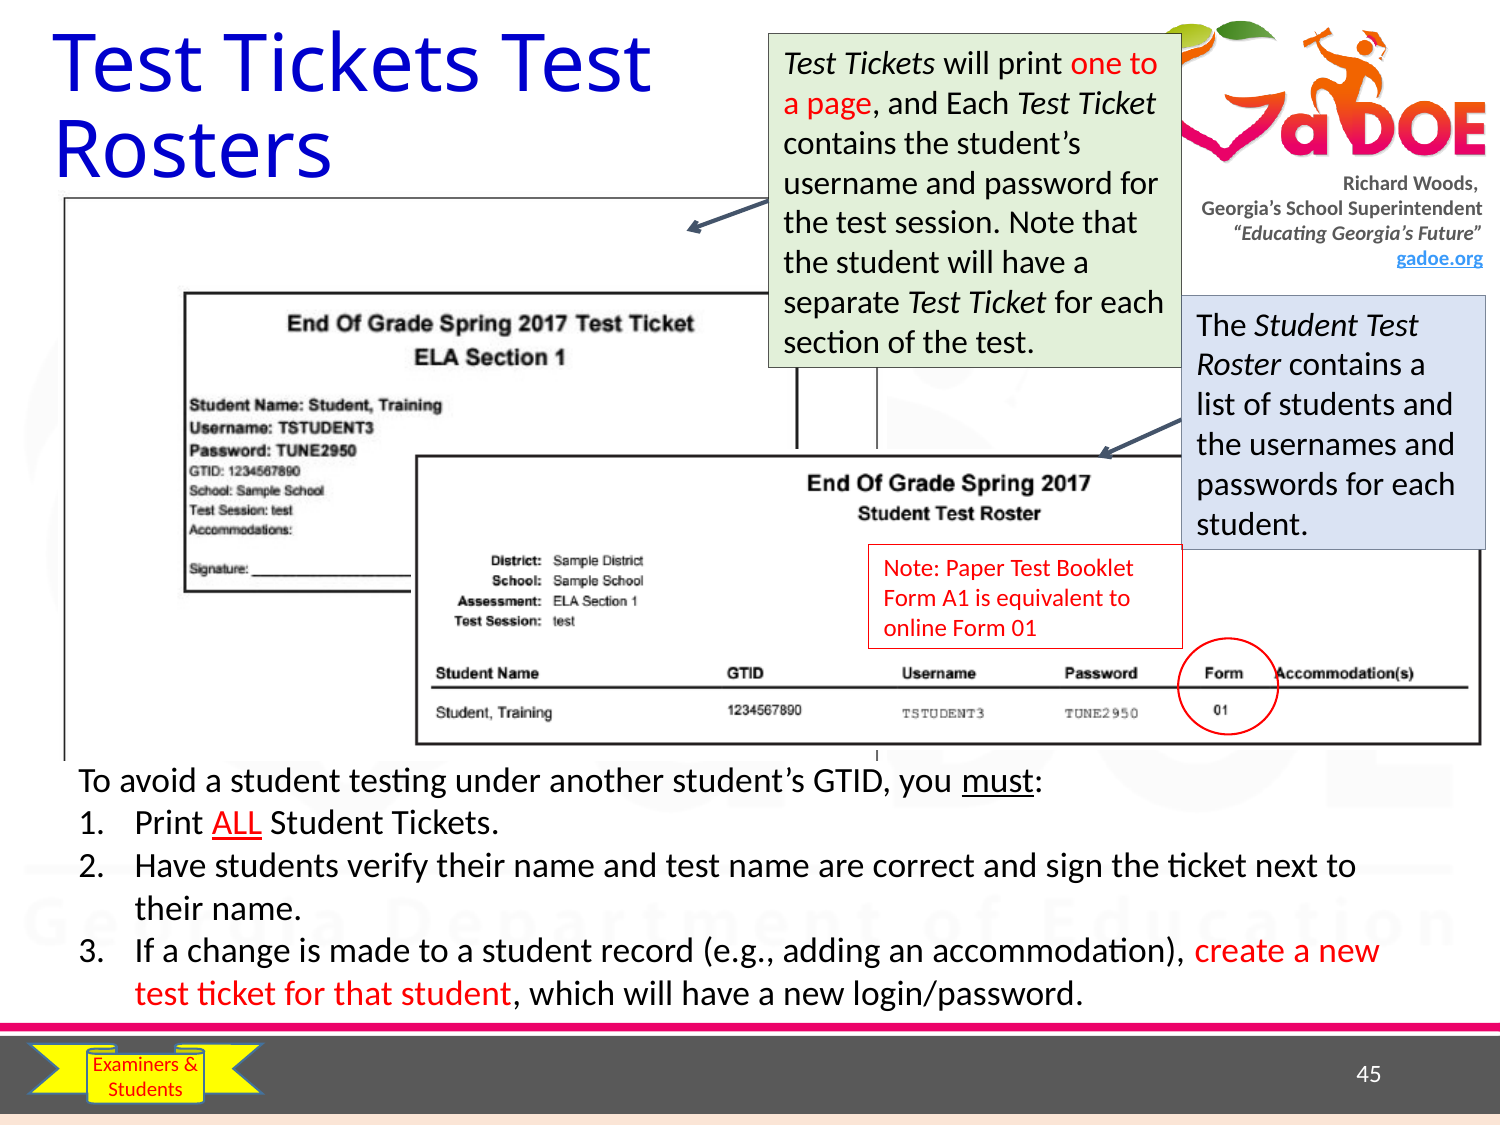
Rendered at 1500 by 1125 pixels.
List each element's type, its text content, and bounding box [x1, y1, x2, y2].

text_box To avoid a student testing under another student’s GTID, you must: Print ALL Student Tickets. Have students verify their name and test name are correct and sign the ticket next to their name. If a change is made to a student record (e.g., adding an accommodation), create a new test ticket for that student, which will have a new login/password. [63, 750, 1397, 1065]
picture [1135, 8, 1499, 164]
picture [1182, 235, 1473, 295]
text_box The Student Test Roster contains a list of students and the usernames and passwords for each student. [1181, 295, 1486, 449]
title Test Tickets Test Rosters [37, 15, 728, 203]
text_box [178, 1042, 266, 1095]
text_box Examiners & Students [68, 1043, 223, 1109]
slide_number 45 [1059, 1065, 1397, 1103]
text_box Test Tickets will print one to a page, and Each Test Ticket contains the student’s username and password for the test session. Note that the student will have a separate Test Ticket for each section of the test. [768, 33, 1182, 368]
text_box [1097, 419, 1182, 458]
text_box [686, 202, 769, 231]
text_box [26, 1042, 113, 1095]
picture [19, 190, 1486, 980]
